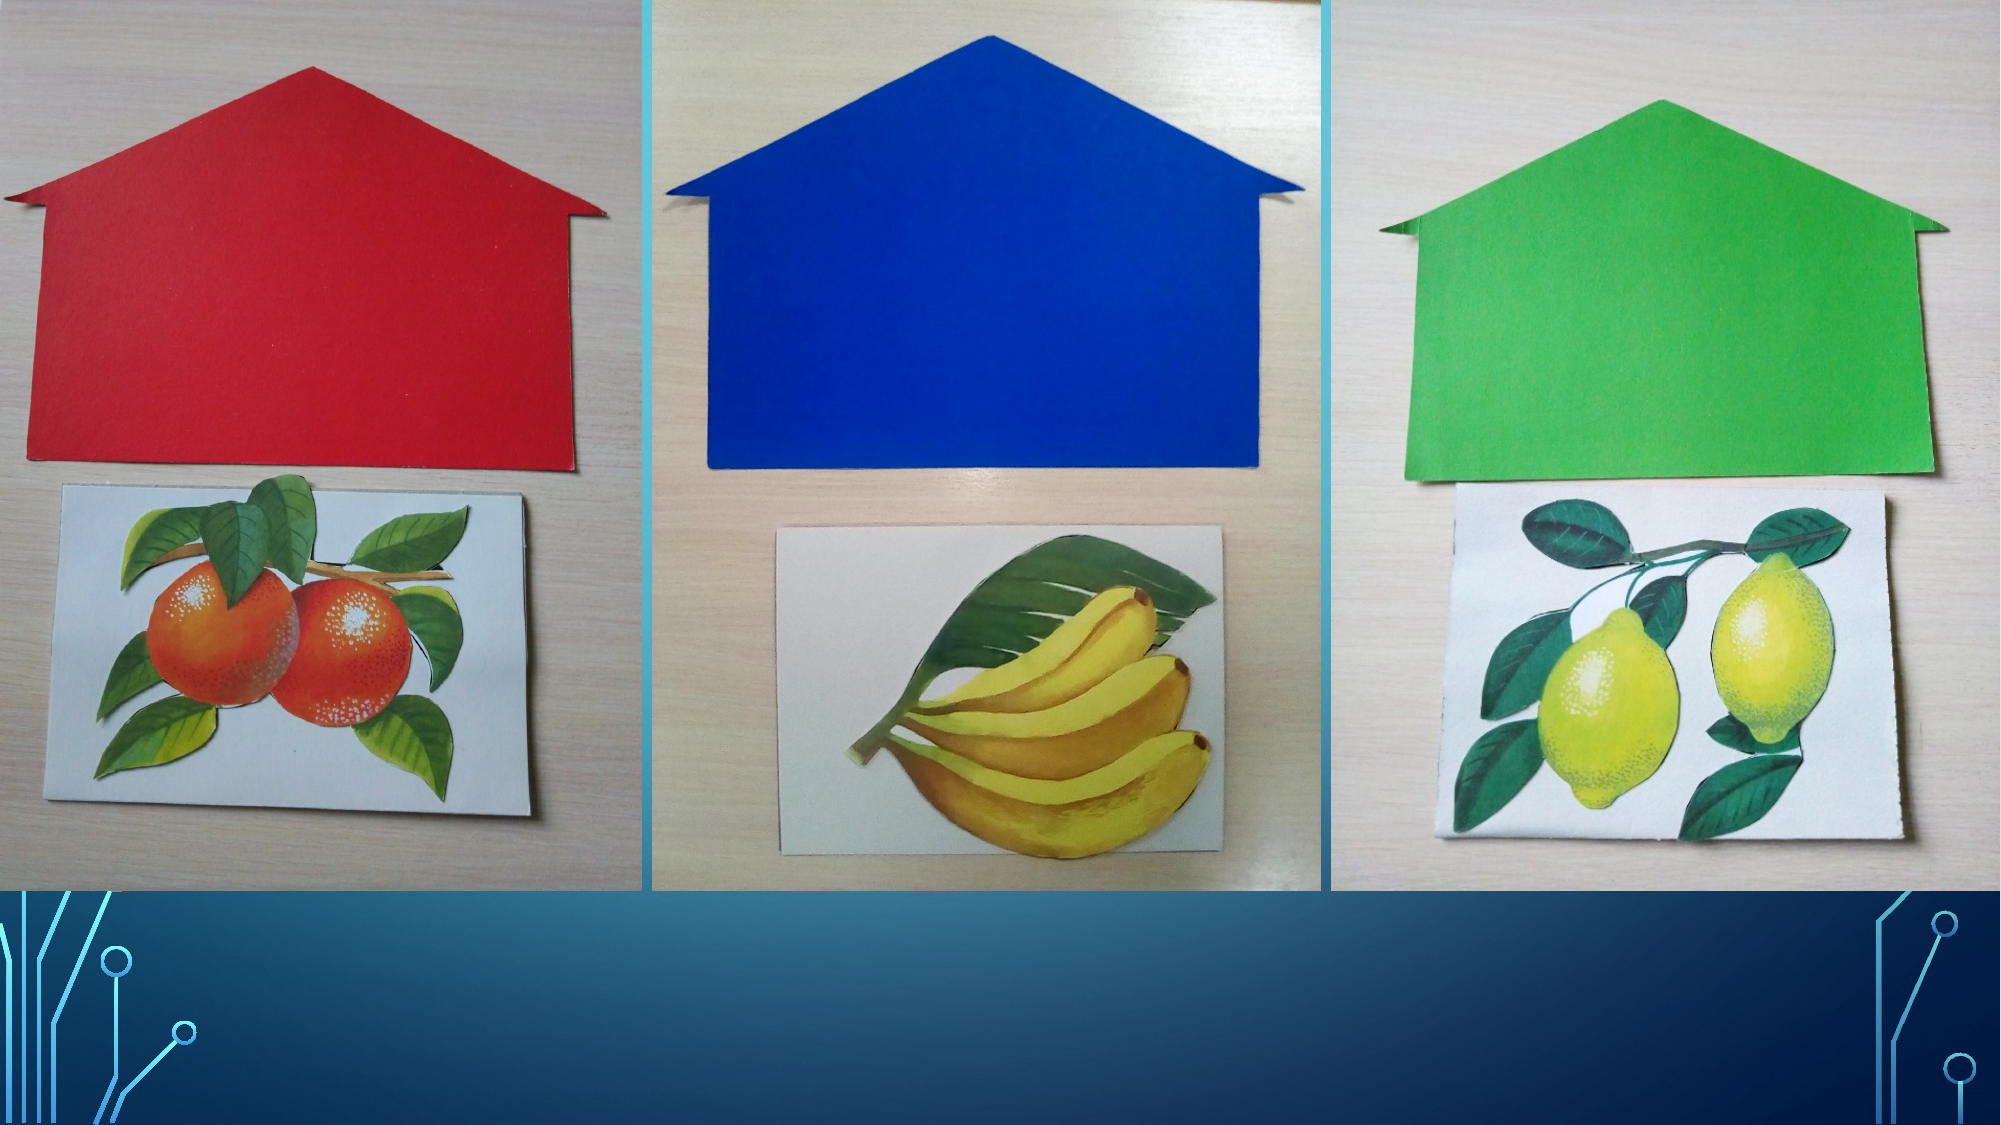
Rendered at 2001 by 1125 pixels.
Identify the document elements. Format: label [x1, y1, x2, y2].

list [1331, 0, 2000, 892]
picture [652, 0, 1321, 892]
picture [0, 0, 642, 892]
